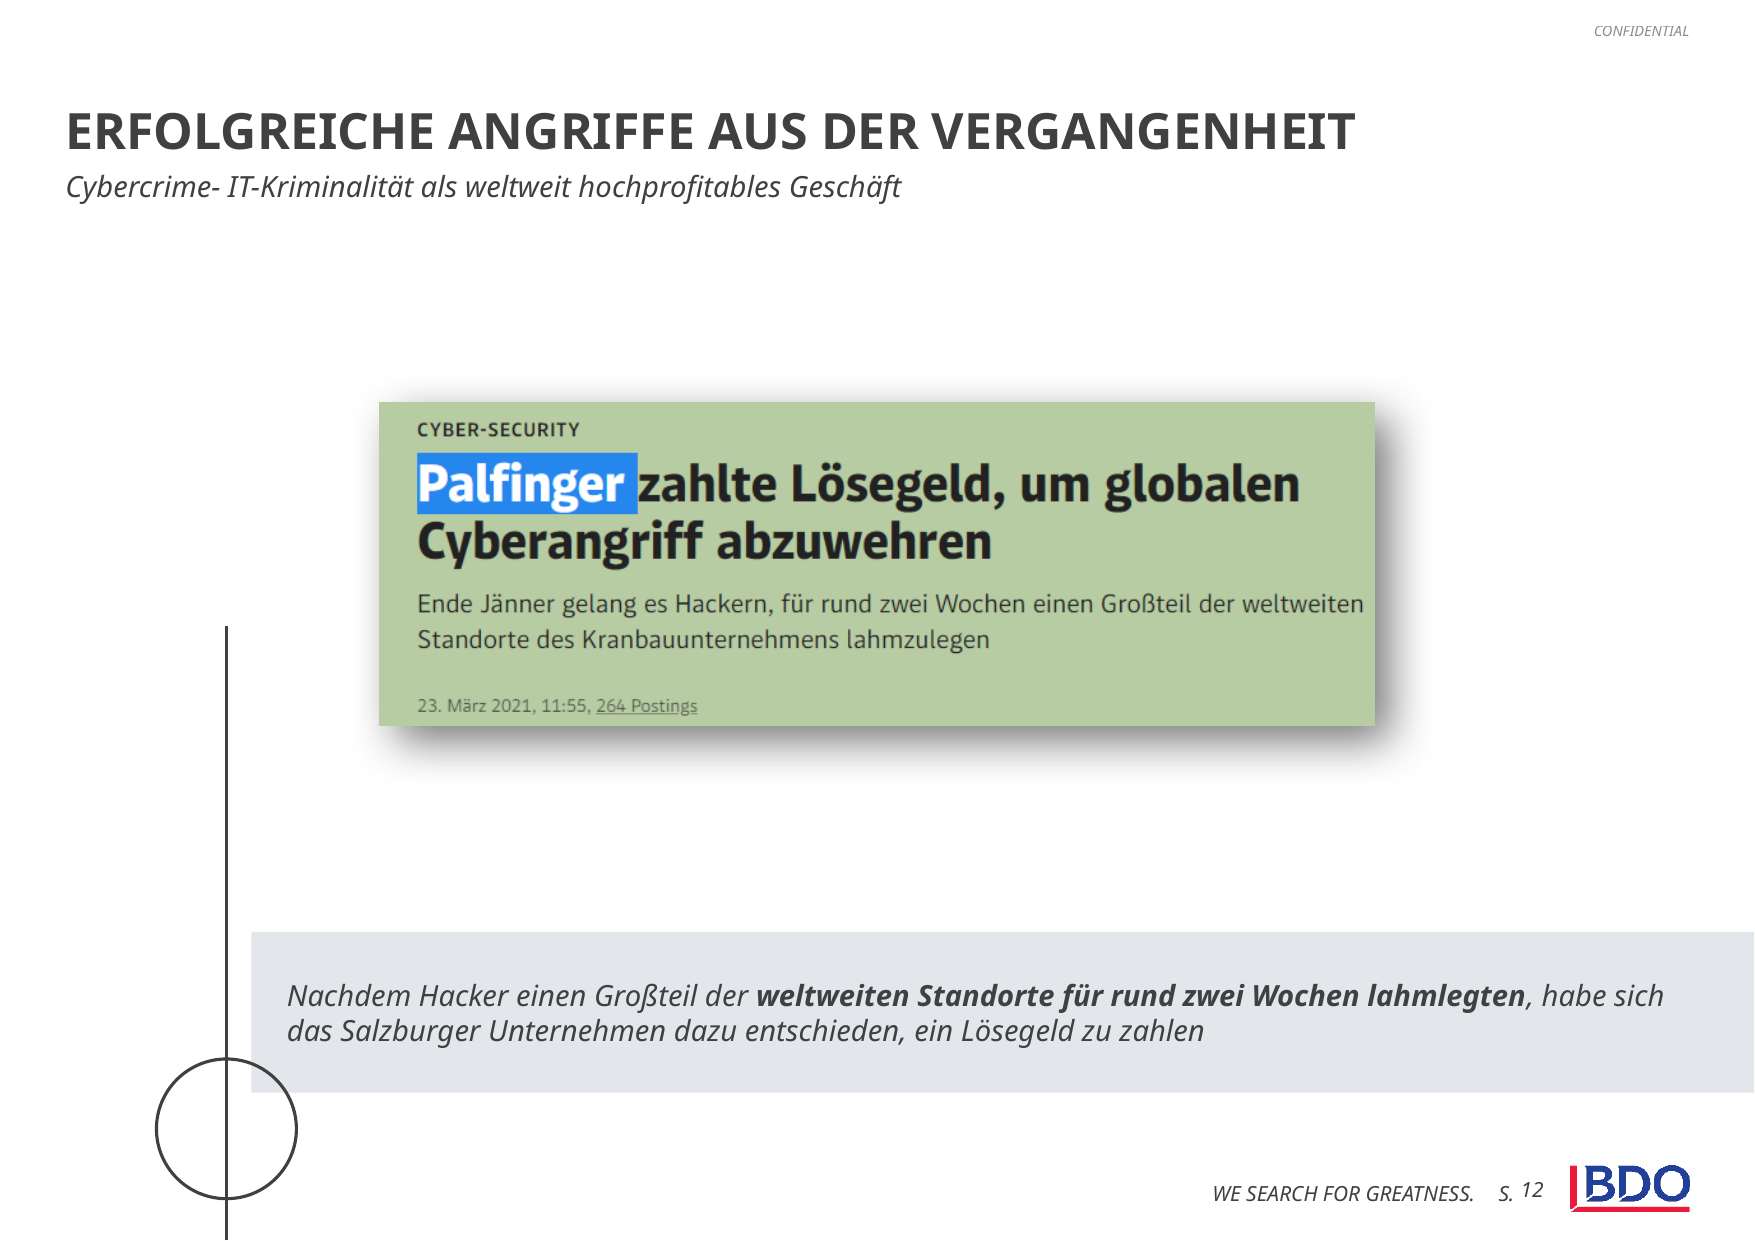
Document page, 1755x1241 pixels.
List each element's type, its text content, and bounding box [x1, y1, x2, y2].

list Cybercrime- IT-Kriminalität als weltweit hochprofitables Geschäft [65, 168, 1690, 206]
text_box Nachdem Hacker einen Großteil der weltweiten Standorte für rund zwei Wochen lahmlegten, habe sich das Salzburger Unternehmen dazu entschieden, ein Lösegeld zu zahlen [249, 930, 1755, 1095]
picture [1570, 1165, 1690, 1212]
title Erfolgreiche Angriffe aus der Vergangenheit [65, 0, 1689, 160]
picture [379, 402, 1375, 726]
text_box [156, 1058, 297, 1241]
